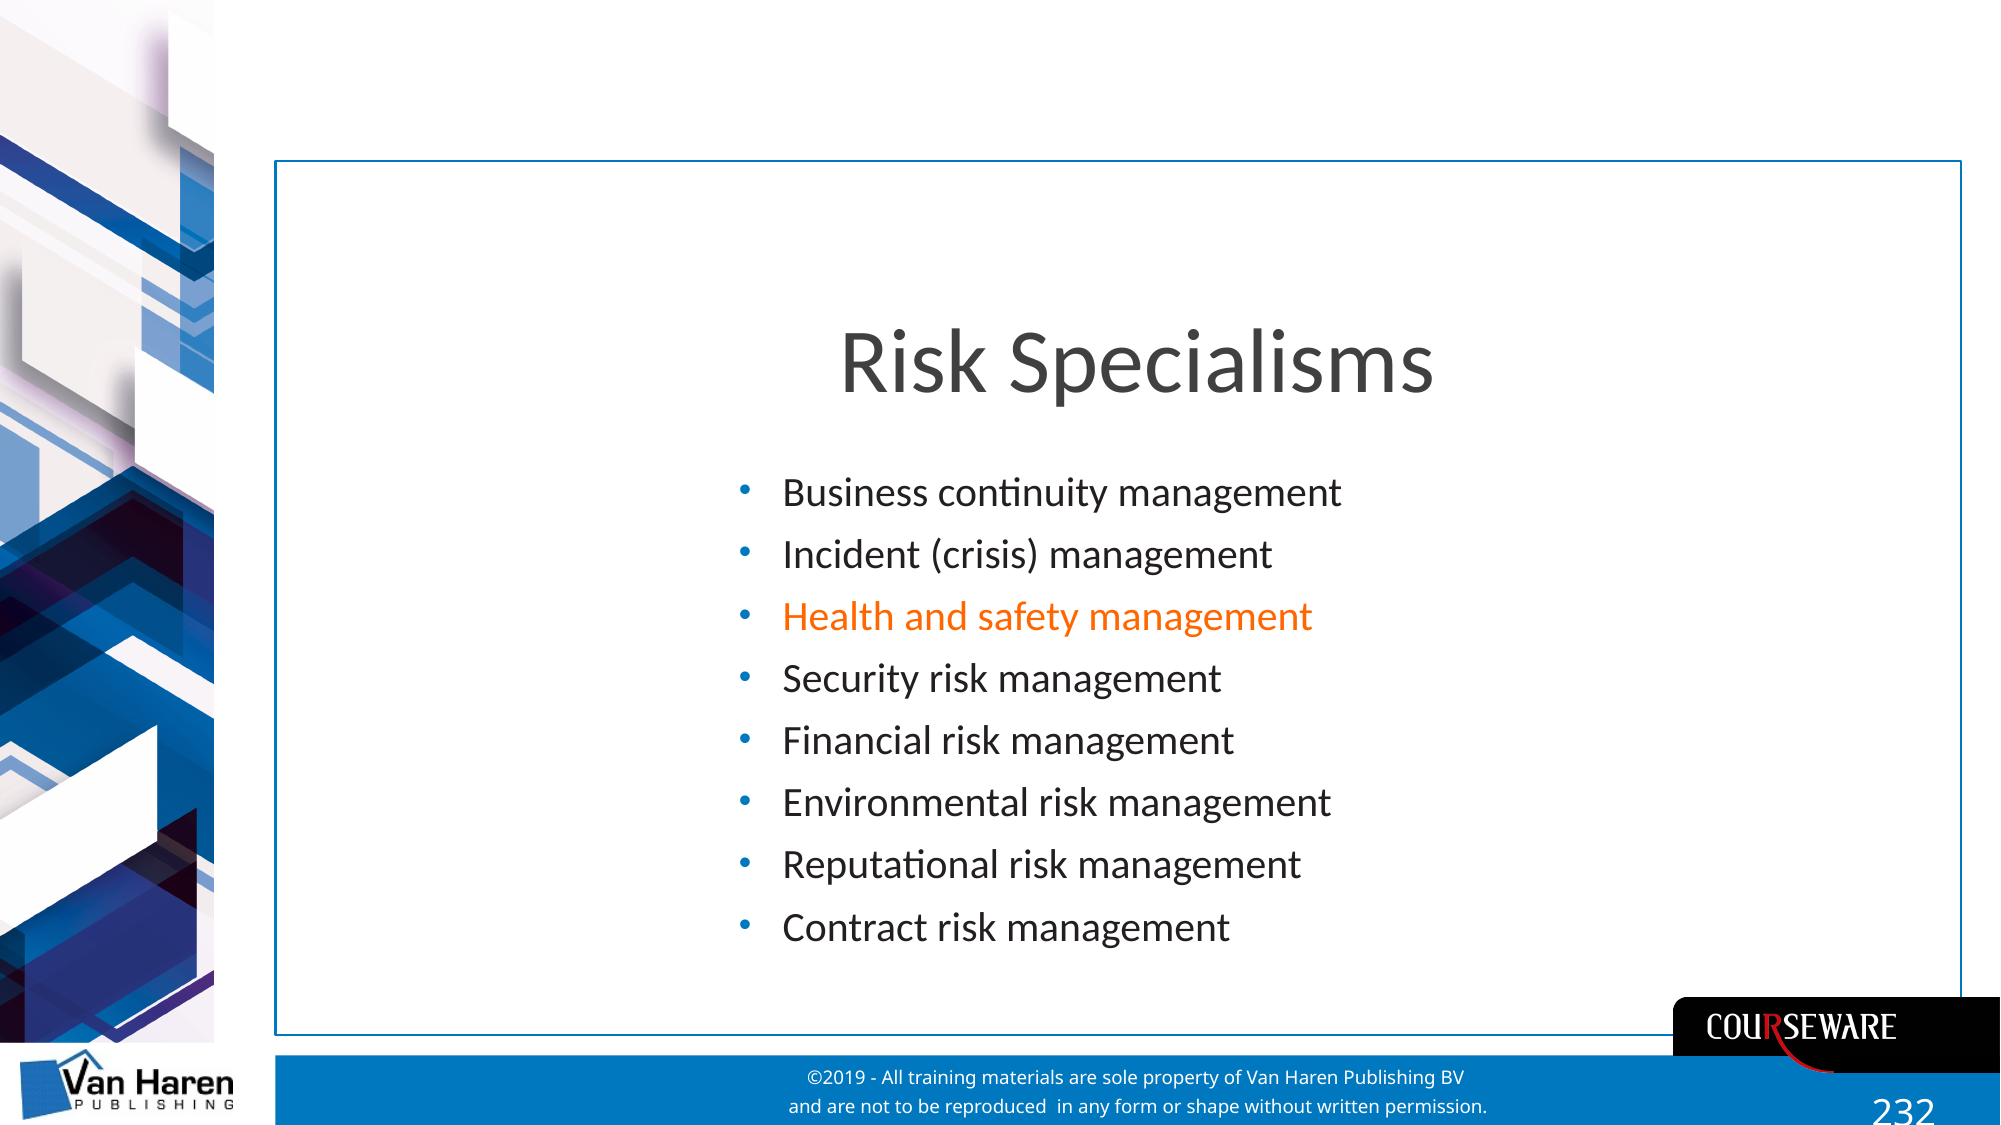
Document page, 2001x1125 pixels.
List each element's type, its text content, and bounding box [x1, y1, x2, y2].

list Business continuity management Incident (crisis) management Health and safety management Security risk management Financial risk management Environmental risk management Reputational risk management Contract risk management [723, 457, 2000, 1110]
picture [20, 1049, 233, 1120]
title Risk Specialisms [317, 183, 1959, 427]
picture [0, 0, 214, 1043]
